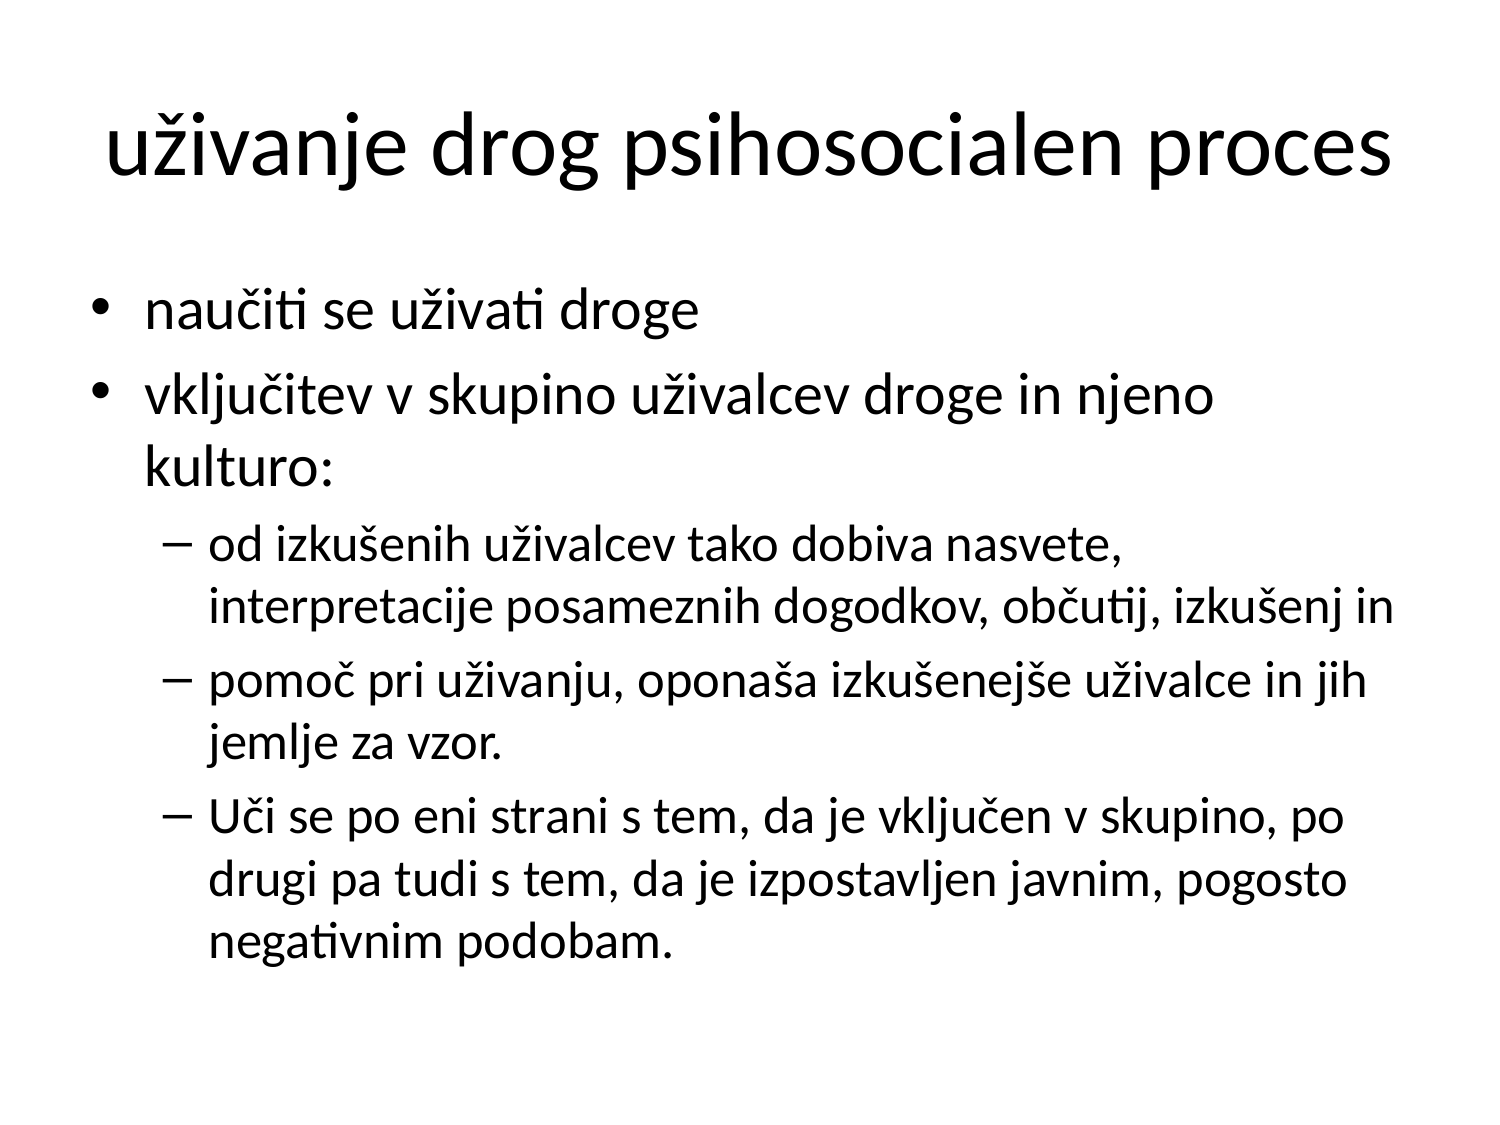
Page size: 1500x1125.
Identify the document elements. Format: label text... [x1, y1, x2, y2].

title uživanje drog psihosocialen proces [75, 45, 1425, 233]
list naučiti se uživati droge vključitev v skupino uživalcev droge in njeno kulturo: od izkušenih uživalcev tako dobiva nasvete, interpretacije posameznih dogodkov, občutij, izkušenj in pomoč pri uživanju, oponaša izkušenejše uživalce in jih jemlje za vzor. Uči se po eni strani s tem, da je vključen v skupino, po drugi pa tudi s tem, da je izpostavljen javnim, pogosto negativnim podobam. [75, 262, 1425, 1005]
